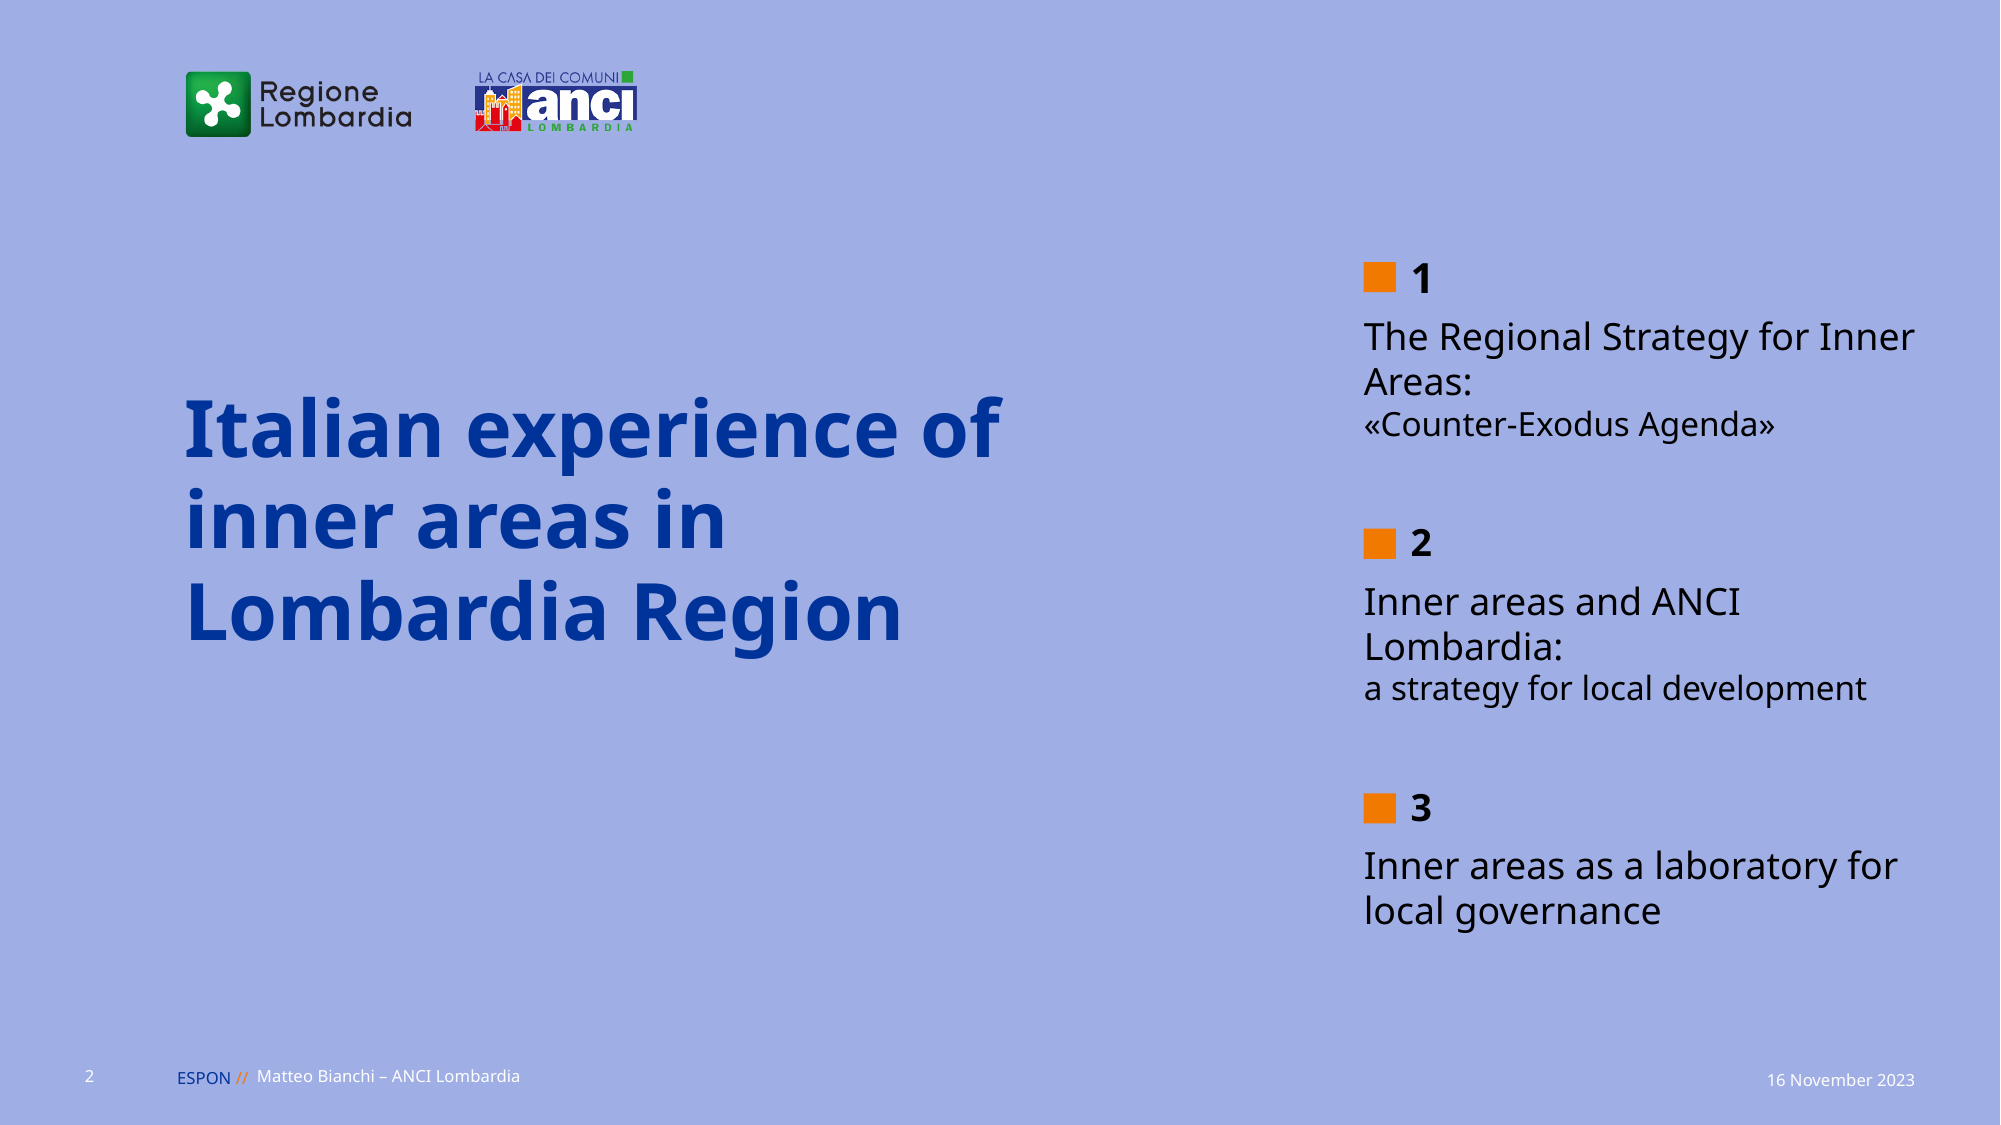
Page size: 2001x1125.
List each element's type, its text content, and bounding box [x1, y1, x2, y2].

text_box Italian experience of inner areas in Lombardia Region [169, 374, 1159, 906]
text_box 2 [1395, 511, 1488, 572]
text_box 1 [1395, 244, 1488, 310]
text_box [1363, 261, 1395, 293]
slide_number 2 [17, 1062, 95, 1093]
text_box [1363, 792, 1395, 824]
footer Matteo Bianchi – ANCI Lombardia [256, 1062, 1143, 1093]
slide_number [1620, 1064, 1916, 1095]
text_box The Regional Strategy for Inner Areas: «Counter-Exodus Agenda» Inner areas and ANCI Lombardia: a strategy for local development Inner areas as a laboratory for local governance [1363, 312, 1976, 980]
picture [121, 45, 684, 165]
text_box 3 [1395, 776, 1488, 836]
text_box [1363, 528, 1395, 560]
